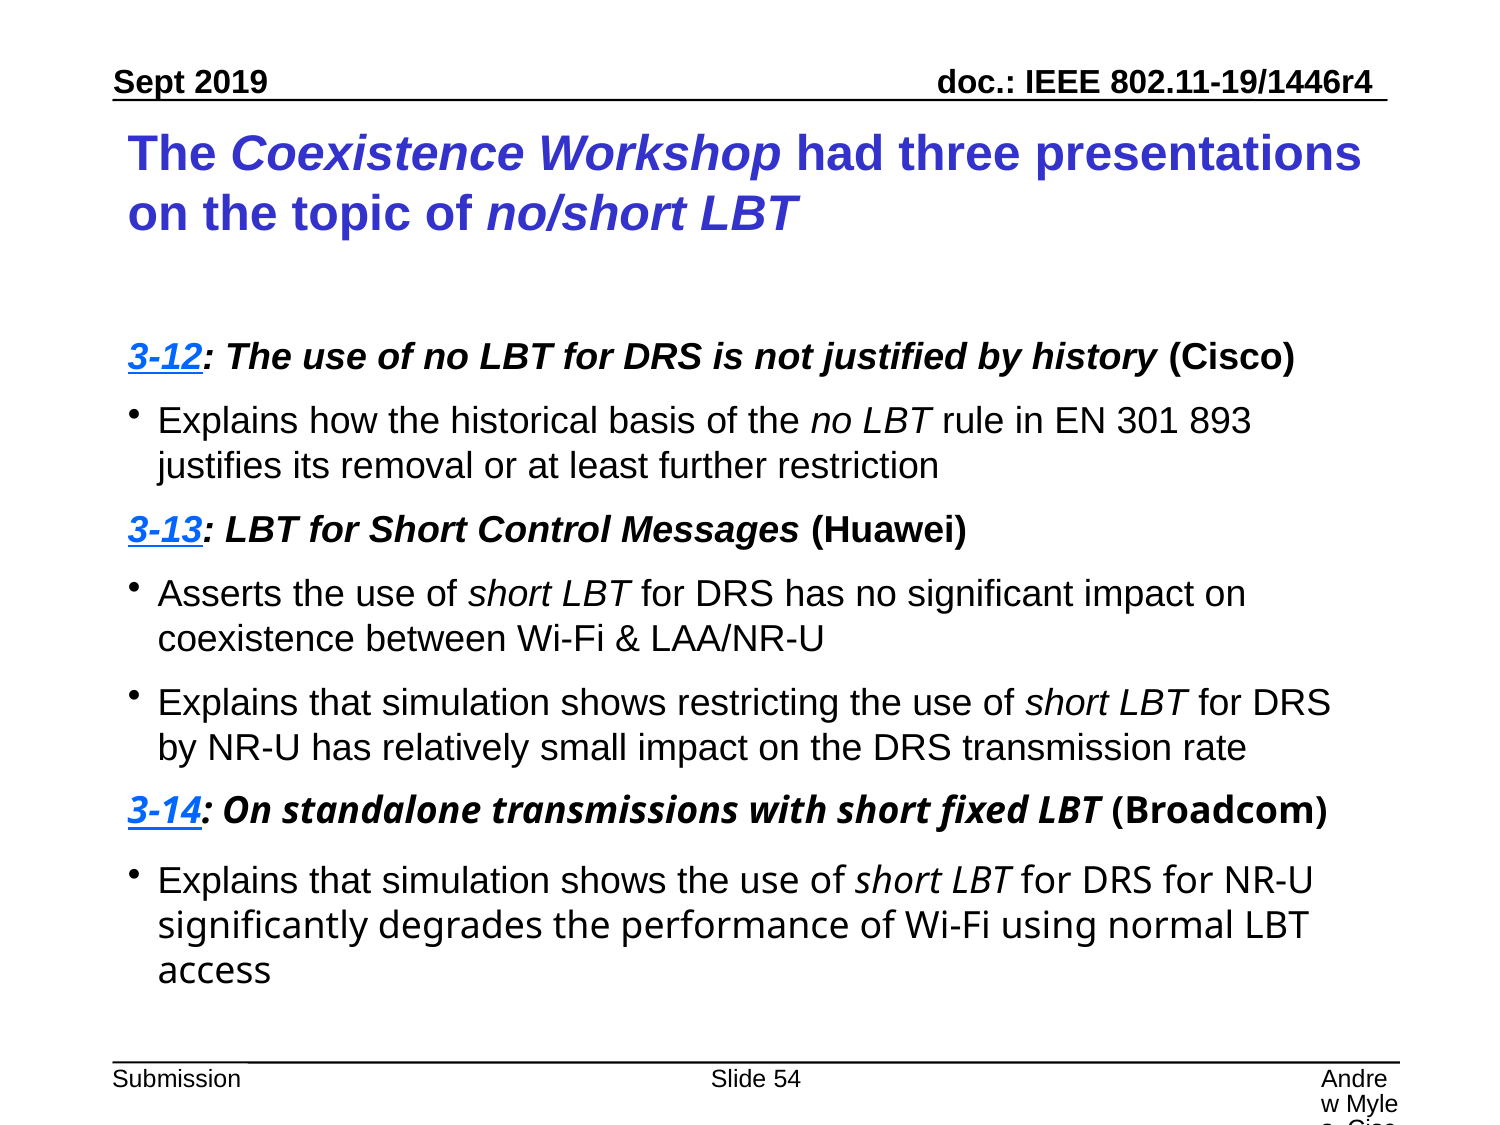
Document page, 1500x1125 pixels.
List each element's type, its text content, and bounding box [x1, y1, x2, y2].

slide_number Slide 54 [709, 1061, 803, 1093]
title The Coexistence Workshop had three presentations on the topic of no/short LBT [112, 112, 1388, 288]
list 3-12: The use of no LBT for DRS is not justified by history (Cisco) Explains how the historical basis of the no LBT rule in EN 301 893 justifies its removal or at least further restriction 3-13: LBT for Short Control Messages (Huawei) Asserts the use of short LBT for DRS has no significant impact on coexistence between Wi-Fi & LAA/NR-U Explains that simulation shows restricting the use of short LBT for DRS by NR-U has relatively small impact on the DRS transmission rate 3-14: On standalone transmissions with short fixed LBT (Broadcom) Explains that simulation shows the use of short LBT for DRS for NR-U significantly degrades the performance of Wi-Fi using normal LBT access [112, 324, 1388, 1000]
footer Andrew Myles, Cisco [1320, 1061, 1402, 1093]
